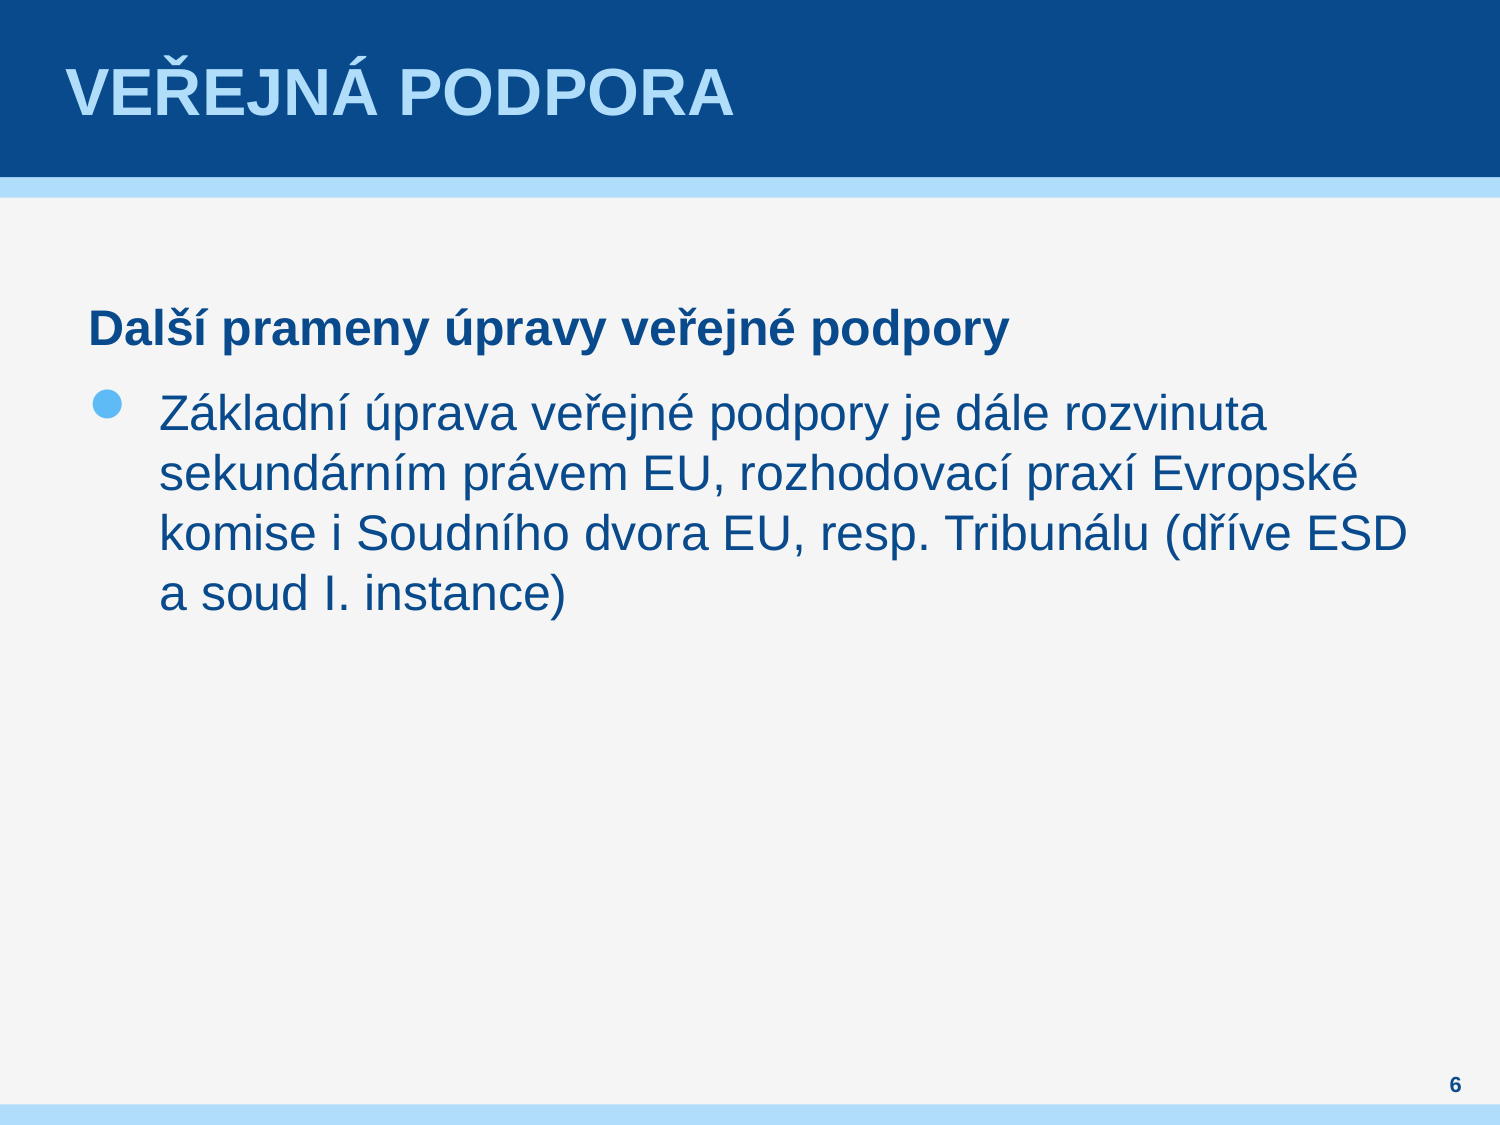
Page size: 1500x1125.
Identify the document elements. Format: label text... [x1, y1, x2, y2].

list Další prameny úpravy veřejné podpory Základní úprava veřejné podpory je dále rozvinuta sekundárním právem EU, rozhodovací praxí Evropské komise i Soudního dvora EU, resp. Tribunálu (dříve ESD a soud I. instance) [88, 295, 1412, 1004]
title Veřejná podpora [59, 0, 1441, 178]
slide_number 6 [1417, 1068, 1495, 1099]
